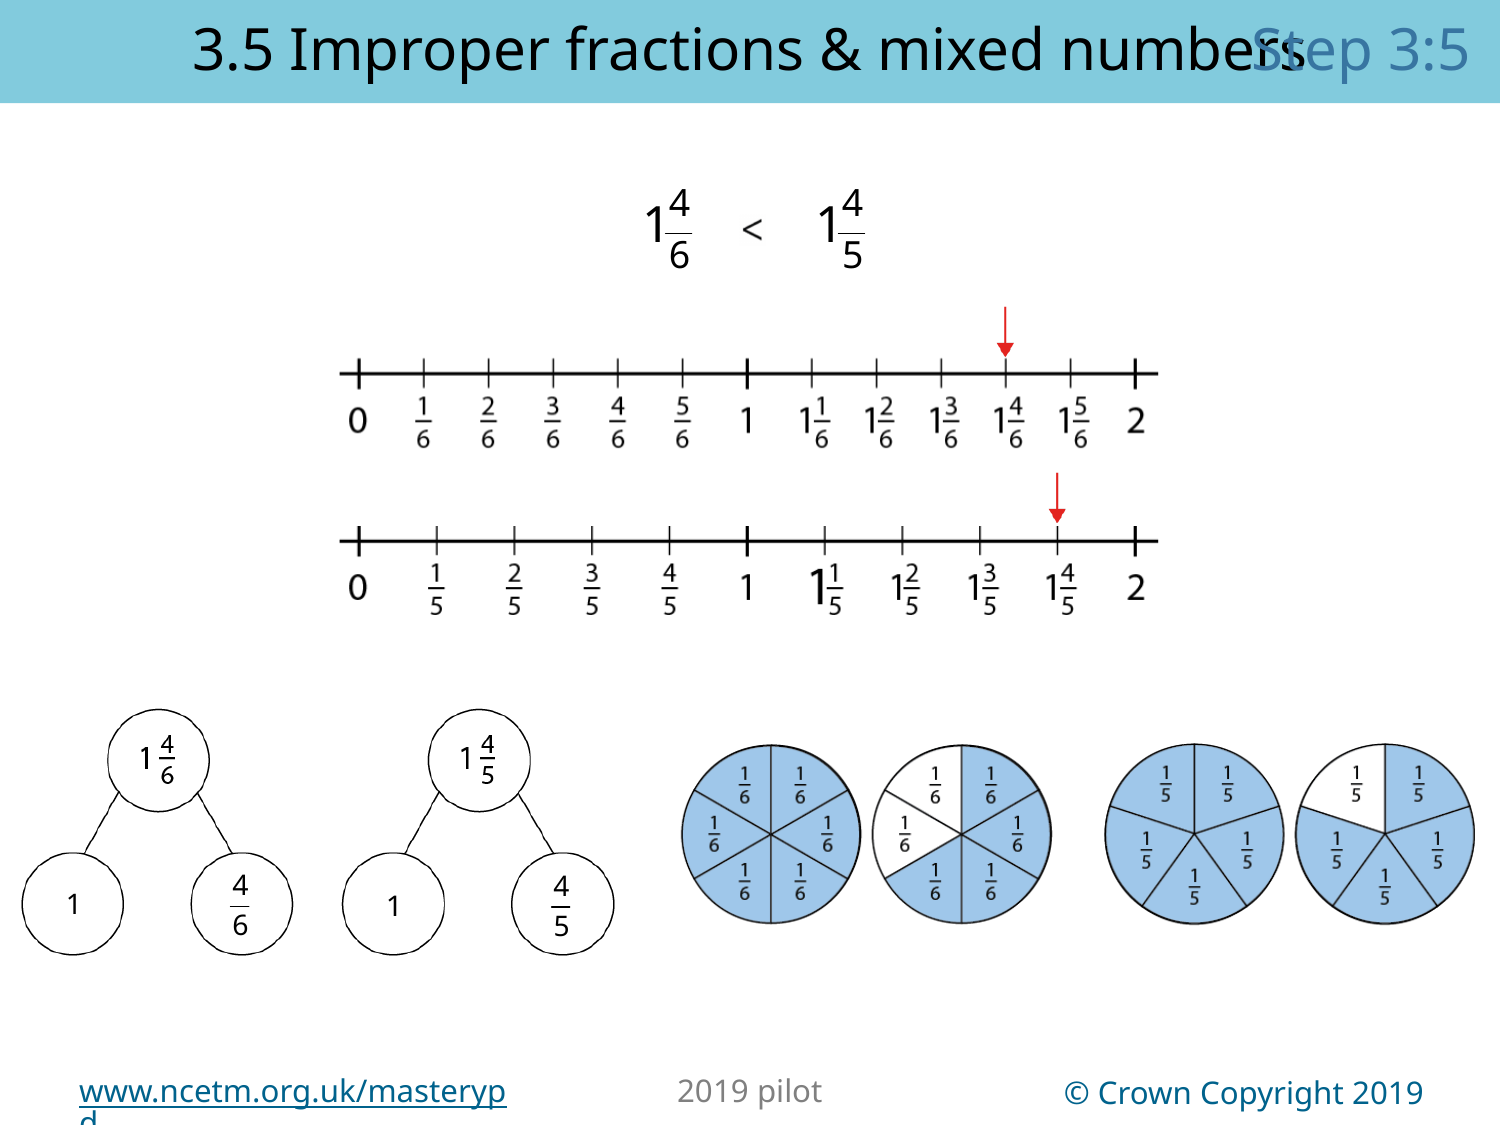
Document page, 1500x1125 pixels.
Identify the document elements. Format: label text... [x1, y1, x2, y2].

picture [313, 294, 1187, 523]
picture [333, 691, 1485, 982]
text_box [549, 871, 573, 941]
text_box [816, 182, 871, 274]
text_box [66, 893, 79, 917]
list Step 3:5 [0, 0, 1500, 104]
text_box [386, 895, 399, 919]
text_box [228, 870, 252, 940]
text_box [643, 182, 698, 274]
picture [739, 214, 766, 246]
picture [13, 691, 299, 982]
picture [313, 525, 1187, 630]
